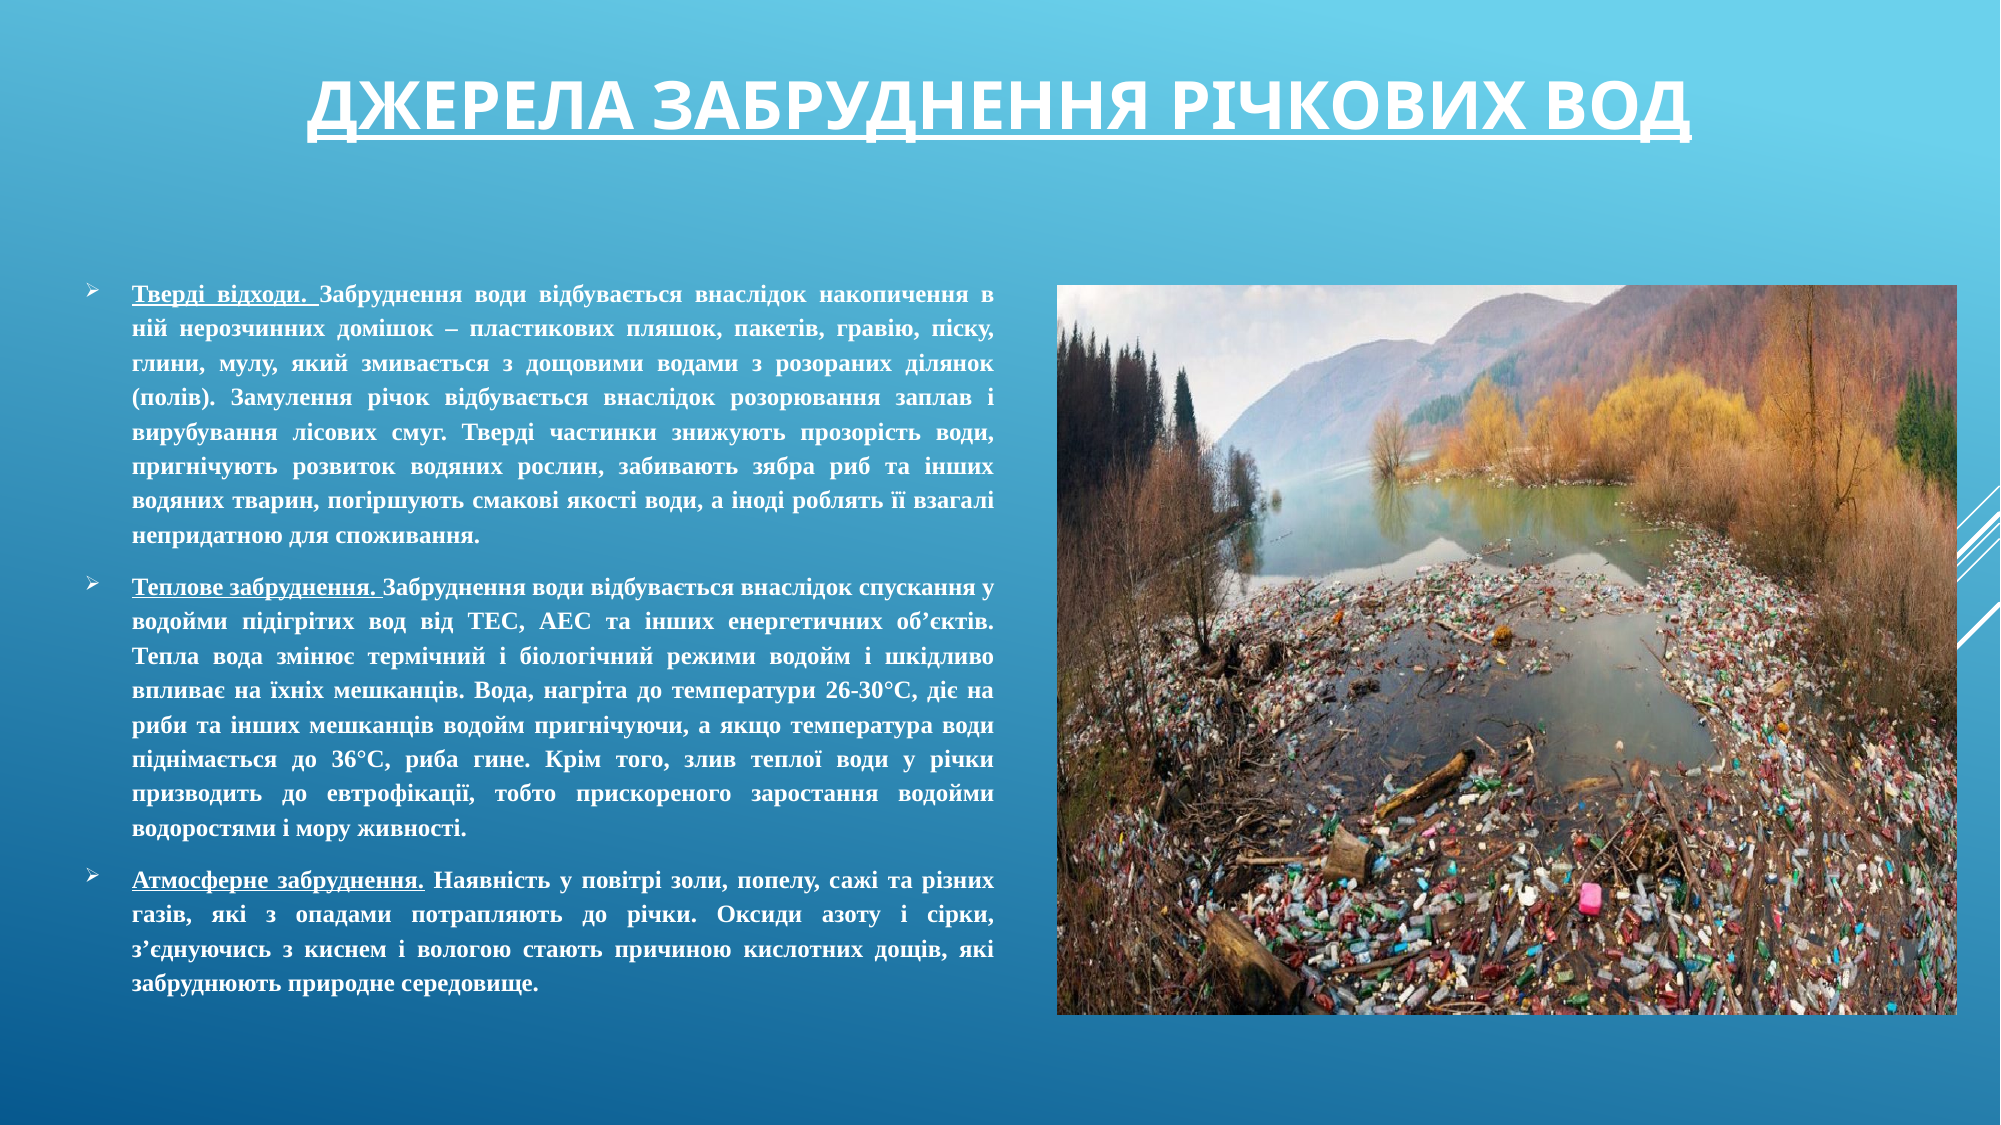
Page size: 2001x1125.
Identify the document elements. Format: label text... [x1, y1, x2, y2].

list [1056, 285, 1957, 1016]
list Тверді відходи. Забруднення води відбувається внаслідок накопичення в ній нерозчинних домішок – пластикових пляшок, пакетів, гравію, піску, глини, мулу, який змивається з дощовими водами з розораних ділянок (полів). Замулення річок відбувається внаслідок розорювання заплав і вирубування лісових смуг. Тверді частинки знижують прозорість води, пригнічують розвиток водяних рослин, забивають зябра риб та інших водяних тварин, погіршують смакові якості води, а іноді роблять її взагалі непридатною для споживання. Теплове забруднення. Забруднення води відбувається внаслідок спускання у водойми підігрітих вод від ТЕС, АЕС та інших енергетичних об’єктів. Тепла вода змінює термічний і біологічний режими водойм і шкідливо впливає на їхніх мешканців. Вода, нагріта до температури 26-30°С, діє на риби та інших мешканців водойм пригнічуючи, а якщо температура води піднімається до 36°С, риба гине. Крім того, злив теплої води у річки призводить до евтрофікації, тобто прискореного заростання водойми водоростями і мору живності. Атмосферне забруднення. Наявність у повітрі золи, попелу, сажі та різних газів, які з опадами потрапляють до річки. Оксиди азоту і сірки, з’єднуючись з киснем і вологою стають причиною кислотних дощів, які забруднюють природне середовище. [69, 187, 1011, 1083]
title Джерела забруднення річкових вод [107, 18, 1893, 188]
